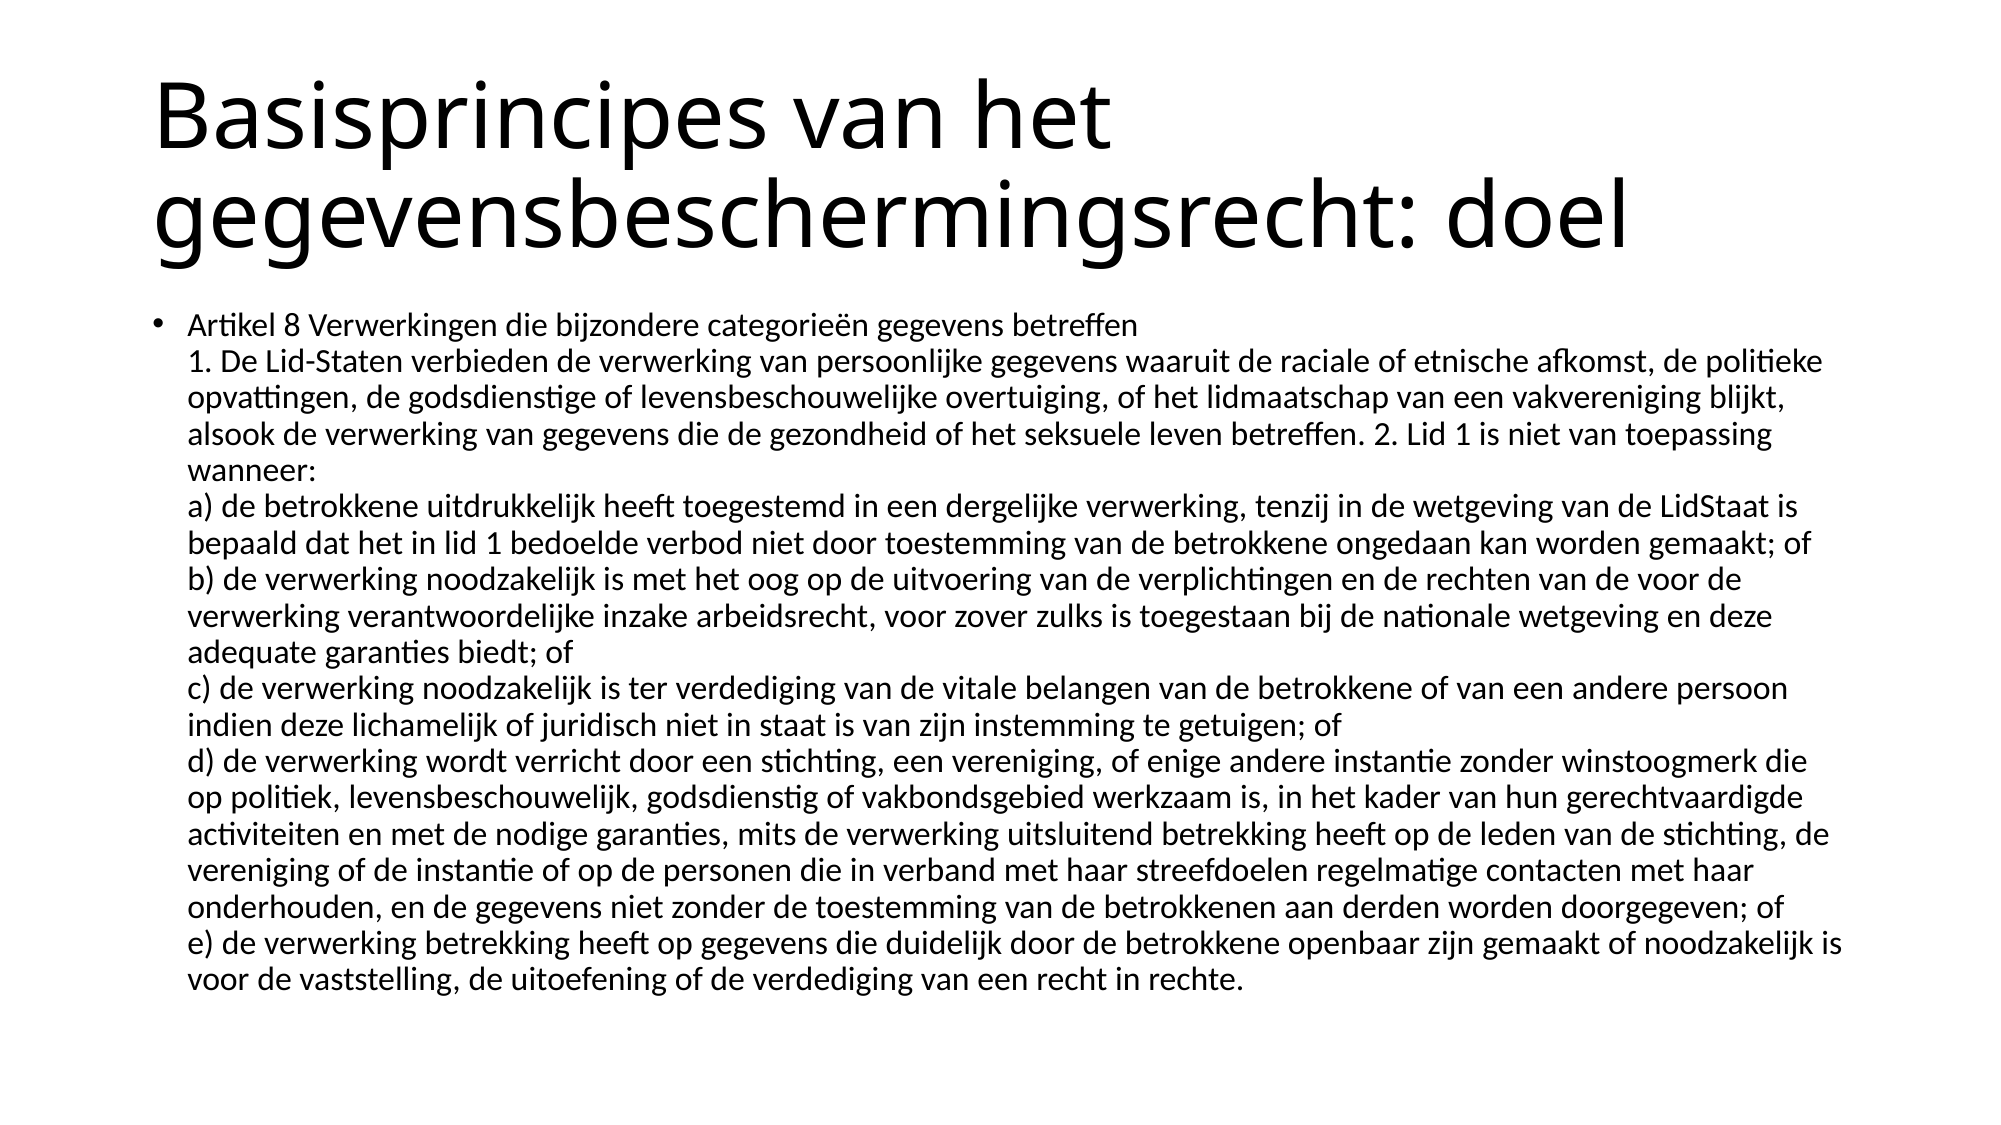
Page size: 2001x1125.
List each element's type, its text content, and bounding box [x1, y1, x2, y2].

list Artikel 8 Verwerkingen die bijzondere categorieën gegevens betreffen 1. De Lid-Staten verbieden de verwerking van persoonlijke gegevens waaruit de raciale of etnische afkomst, de politieke opvattingen, de godsdienstige of levensbeschouwelijke overtuiging, of het lidmaatschap van een vakvereniging blijkt, alsook de verwerking van gegevens die de gezondheid of het seksuele leven betreffen. 2. Lid 1 is niet van toepassing wanneer: a) de betrokkene uitdrukkelijk heeft toegestemd in een dergelijke verwerking, tenzij in de wetgeving van de LidStaat is bepaald dat het in lid 1 bedoelde verbod niet door toestemming van de betrokkene ongedaan kan worden gemaakt; of b) de verwerking noodzakelijk is met het oog op de uitvoering van de verplichtingen en de rechten van de voor de verwerking verantwoordelijke inzake arbeidsrecht, voor zover zulks is toegestaan bij de nationale wetgeving en deze adequate garanties biedt; of c) de verwerking noodzakelijk is ter verdediging van de vitale belangen van de betrokkene of van een andere persoon indien deze lichamelijk of juridisch niet in staat is van zijn instemming te getuigen; of d) de verwerking wordt verricht door een stichting, een vereniging, of enige andere instantie zonder winstoogmerk die op politiek, levensbeschouwelijk, godsdienstig of vakbondsgebied werkzaam is, in het kader van hun gerechtvaardigde activiteiten en met de nodige garanties, mits de verwerking uitsluitend betrekking heeft op de leden van de stichting, de vereniging of de instantie of op de personen die in verband met haar streefdoelen regelmatige contacten met haar onderhouden, en de gegevens niet zonder de toestemming van de betrokkenen aan derden worden doorgegeven; of e) de verwerking betrekking heeft op gegevens die duidelijk door de betrokkene openbaar zijn gemaakt of noodzakelijk is voor de vaststelling, de uitoefening of de verdediging van een recht in rechte. [137, 299, 1863, 1014]
title Basisprincipes van het gegevensbeschermingsrecht: doel [137, 59, 1863, 278]
